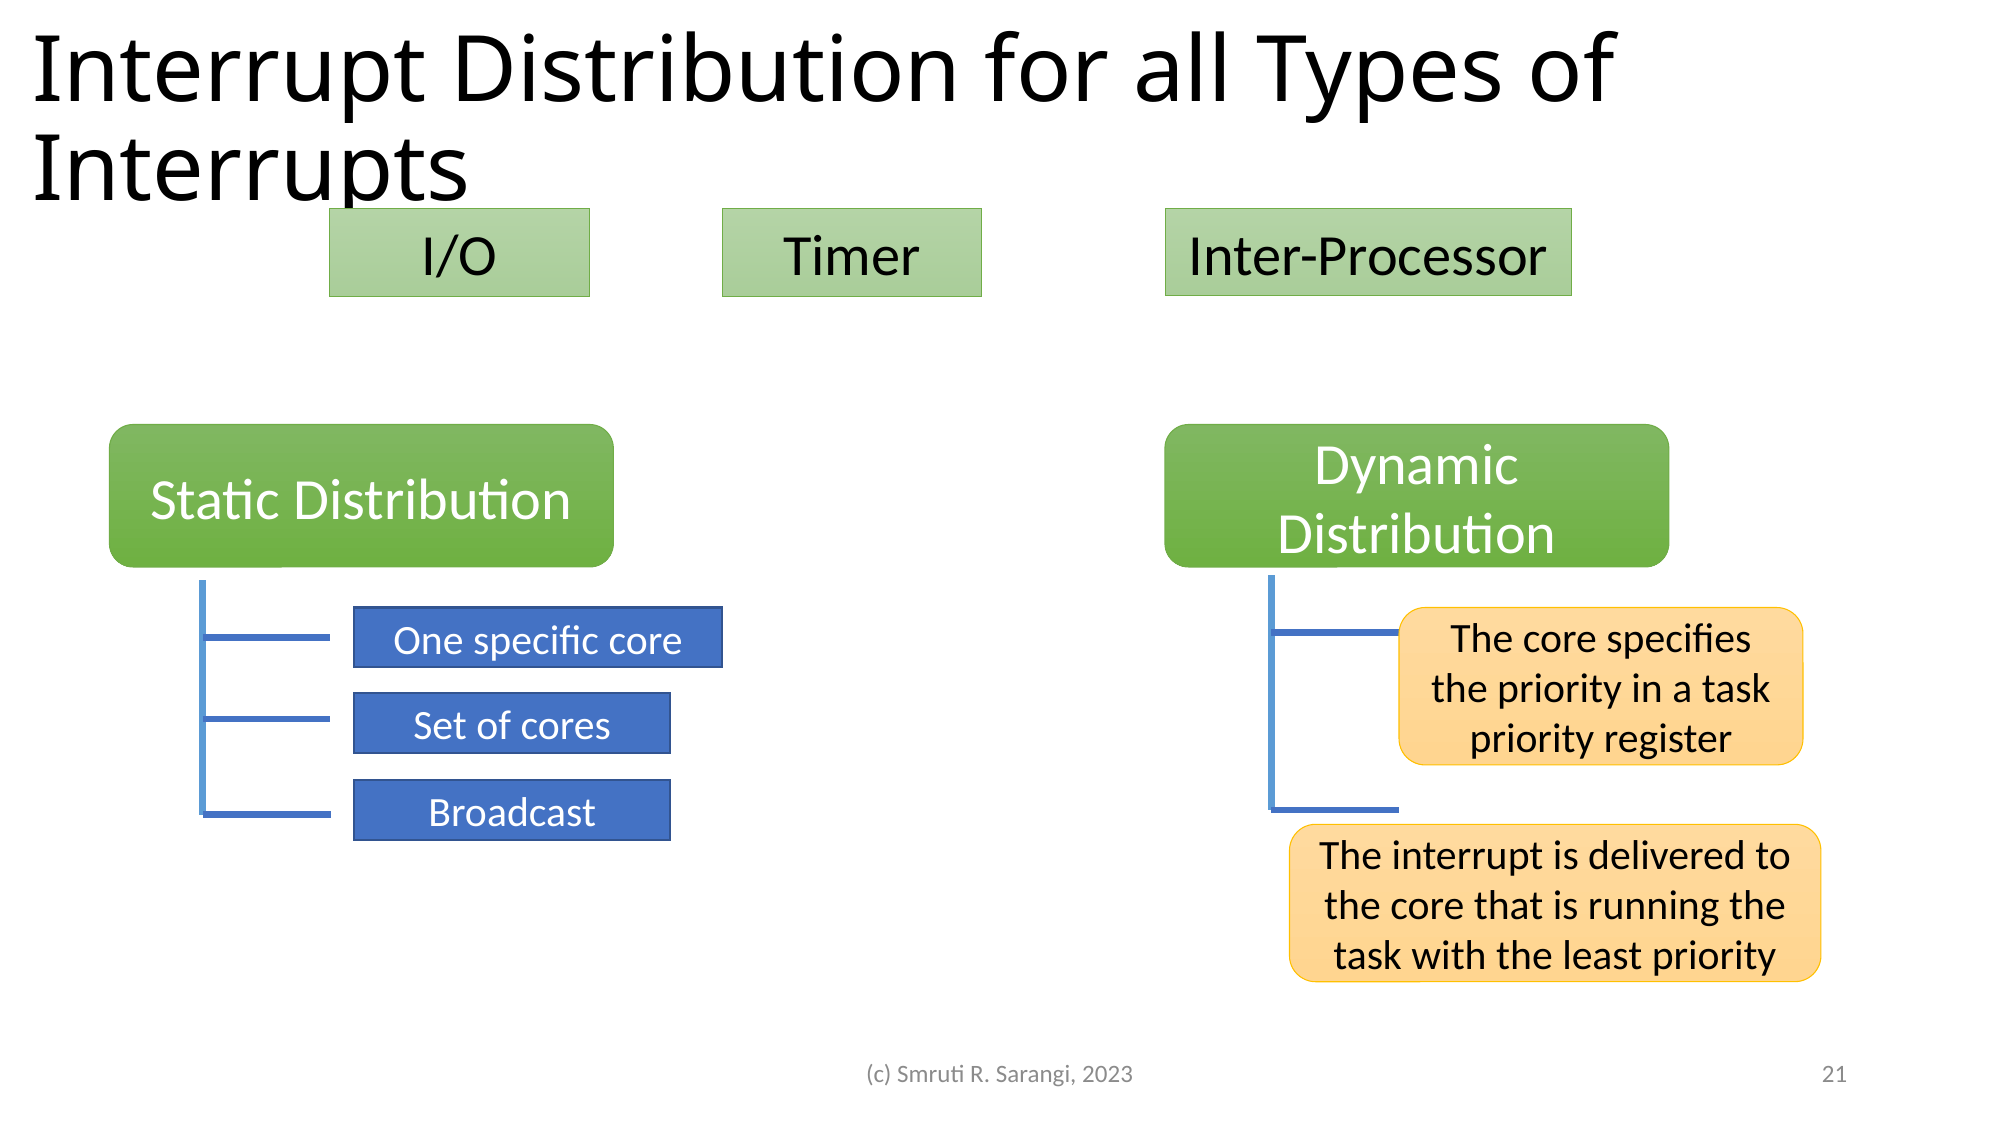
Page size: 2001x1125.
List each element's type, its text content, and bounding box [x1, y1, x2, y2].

text_box The interrupt is delivered to the core that is running the task with the least priority [1288, 823, 1822, 983]
text_box Set of cores [353, 692, 671, 754]
footer (c) Smruti R. Sarangi, 2023 [662, 1042, 1338, 1103]
text_box I/O [329, 208, 590, 297]
text_box Static Distribution [108, 423, 614, 568]
text_box The core specifies the priority in a task priority register [1398, 606, 1804, 766]
slide_number 21 [1412, 1042, 1863, 1103]
title Interrupt Distribution for all Types of Interrupts [17, 12, 1838, 231]
text_box Timer [722, 208, 982, 297]
text_box One specific core [353, 606, 723, 668]
text_box Dynamic Distribution [1164, 423, 1670, 568]
text_box Inter-Processor [1165, 208, 1572, 296]
text_box Broadcast [353, 779, 671, 841]
